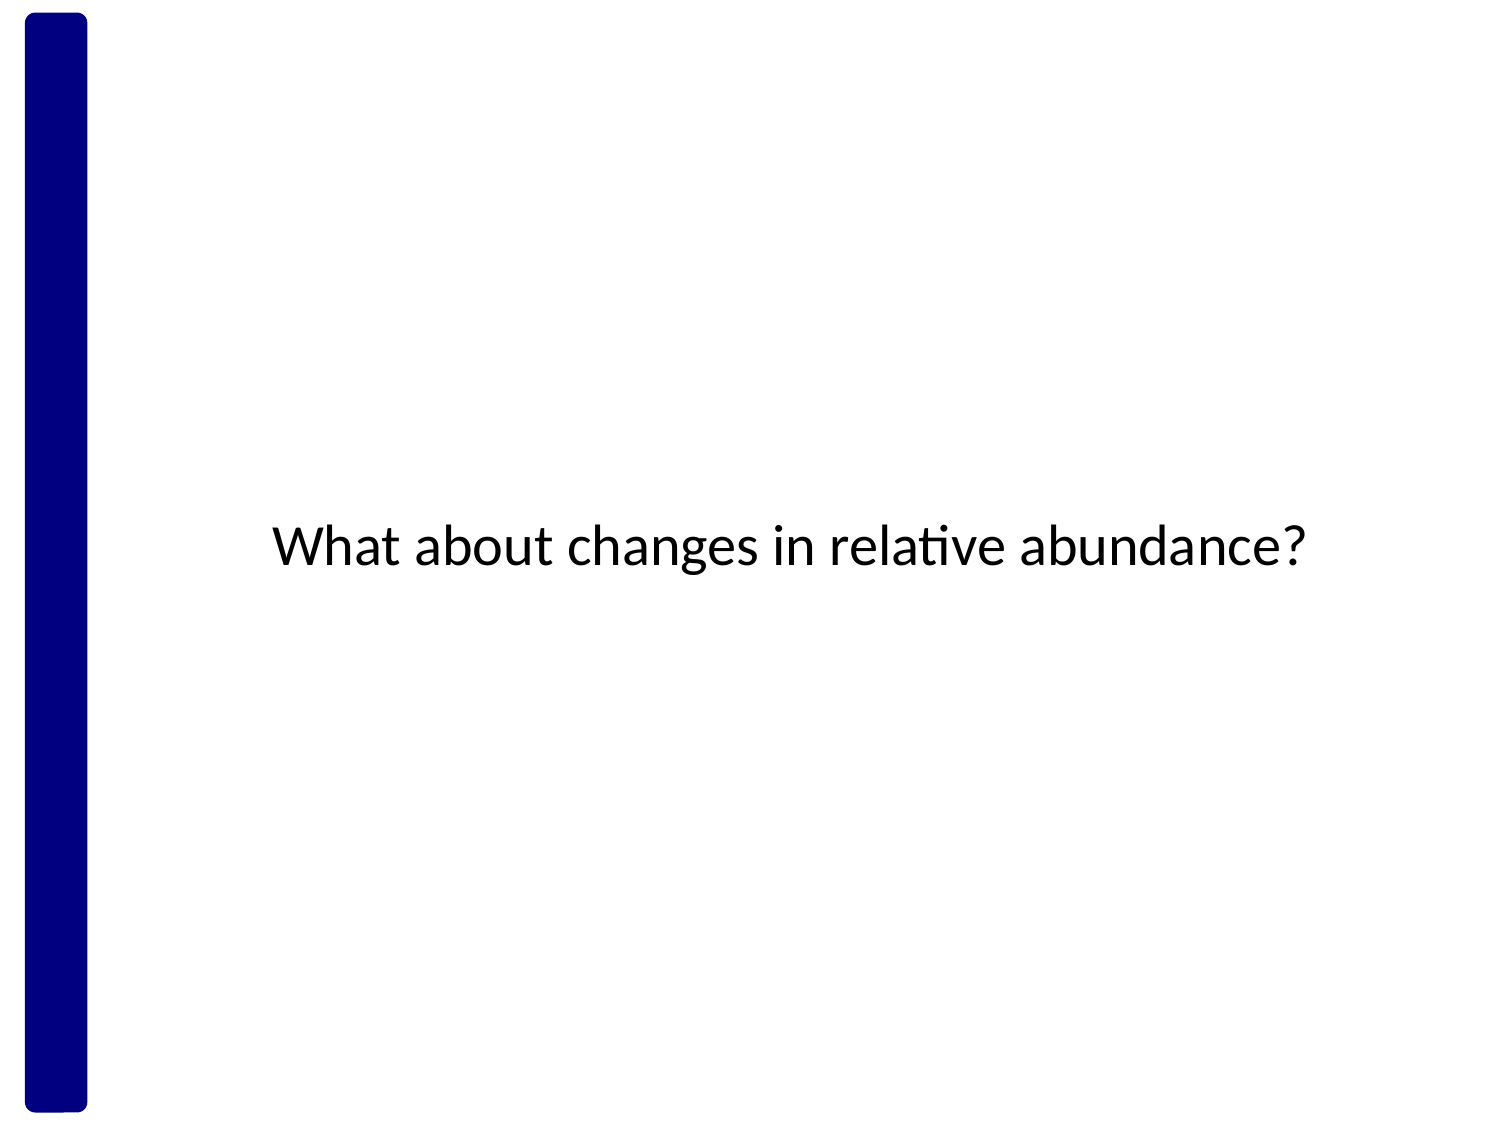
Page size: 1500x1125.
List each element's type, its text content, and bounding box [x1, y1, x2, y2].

text_box [24, 12, 88, 1113]
text_box What about changes in relative abundance? [257, 500, 1324, 585]
